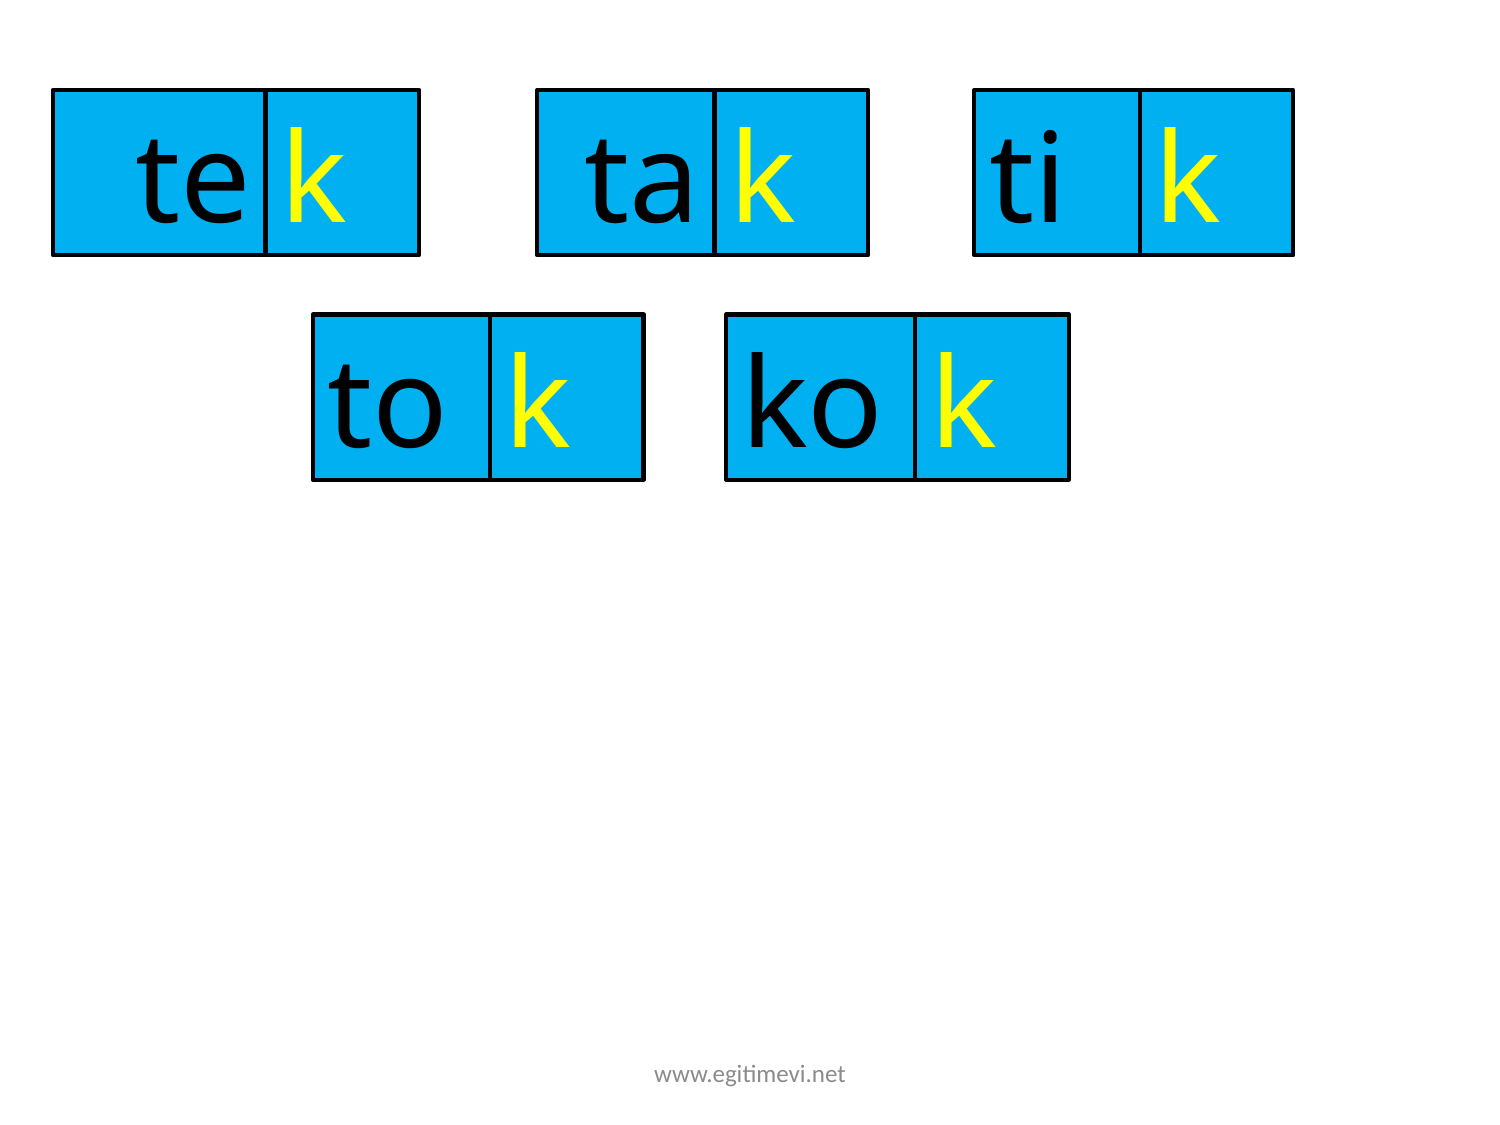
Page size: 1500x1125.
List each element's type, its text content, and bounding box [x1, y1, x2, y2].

text_box k [913, 312, 1071, 482]
footer www.egitimevi.net [512, 1042, 988, 1103]
text_box te [51, 88, 264, 257]
text_box k [488, 312, 646, 482]
text_box ta [535, 88, 712, 257]
text_box ko [724, 312, 913, 482]
text_box to [311, 312, 488, 482]
text_box ti [972, 88, 1138, 257]
text_box k [712, 88, 870, 257]
text_box k [264, 88, 421, 257]
text_box k [1138, 88, 1295, 257]
